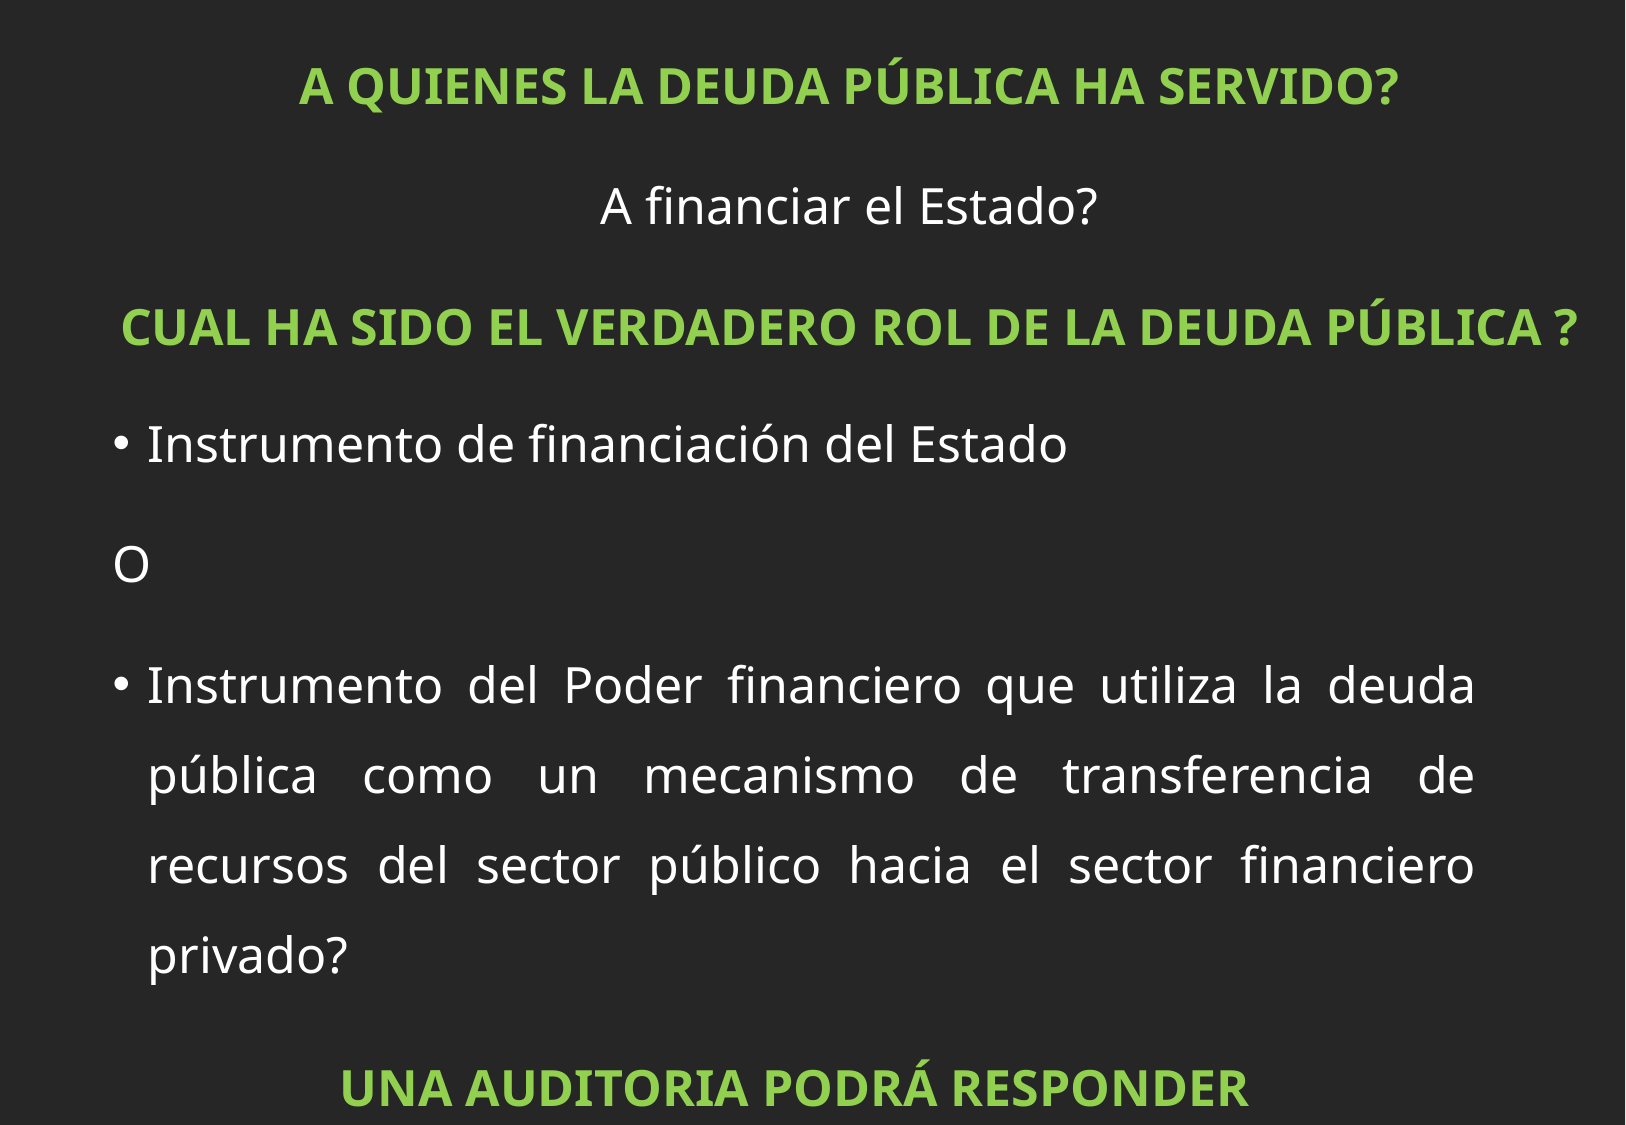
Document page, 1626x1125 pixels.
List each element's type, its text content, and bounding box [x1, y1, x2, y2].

text_box Instrumento de financiación del Estado O Instrumento del Poder financiero que utiliza la deuda pública como un mecanismo de transferencia de recursos del sector público hacia el sector financiero privado? UNA AUDITORIA PODRÁ RESPONDER [97, 304, 1492, 1079]
text_box A QUIENES LA DEUDA PÚBLICA HA SERVIDO? A financiar el Estado? CUAL HA SIDO EL VERDADERO ROL DE LA DEUDA PÚBLICA ? [74, 93, 1625, 317]
